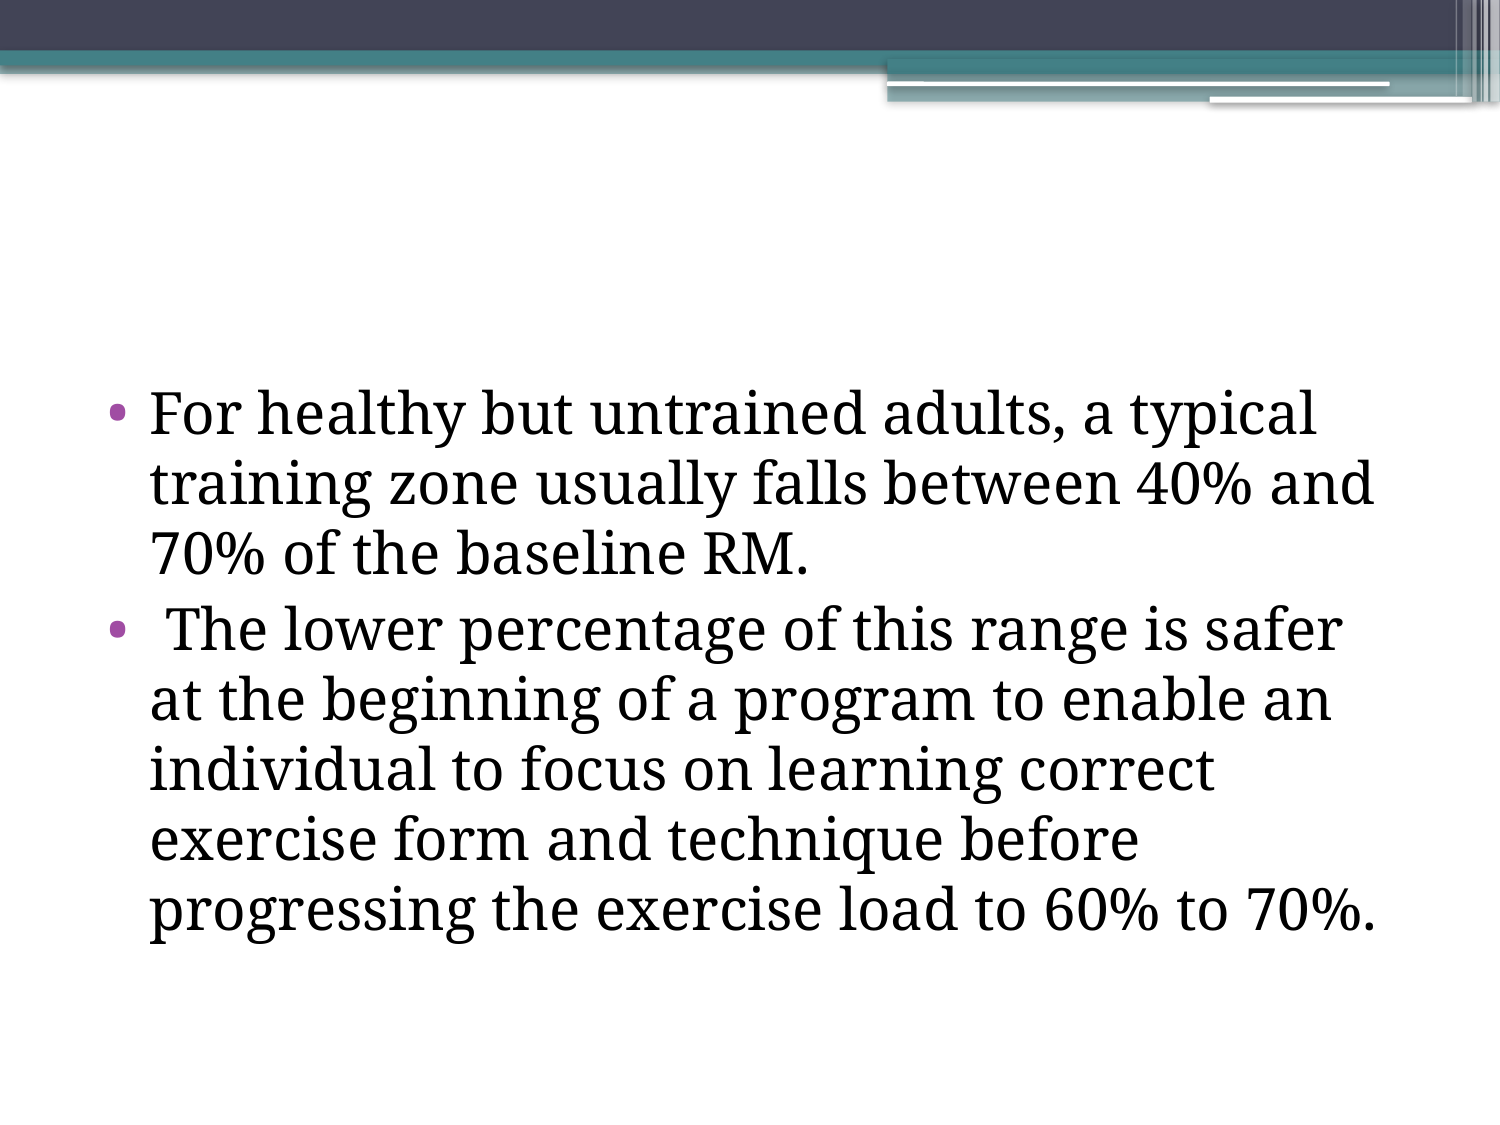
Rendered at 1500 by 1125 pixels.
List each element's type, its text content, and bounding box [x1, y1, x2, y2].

list For healthy but untrained adults, a typical training zone usually falls between 40% and 70% of the baseline RM. The lower percentage of this range is safer at the beginning of a program to enable an individual to focus on learning correct exercise form and technique before progressing the exercise load to 60% to 70%. [75, 368, 1425, 1079]
